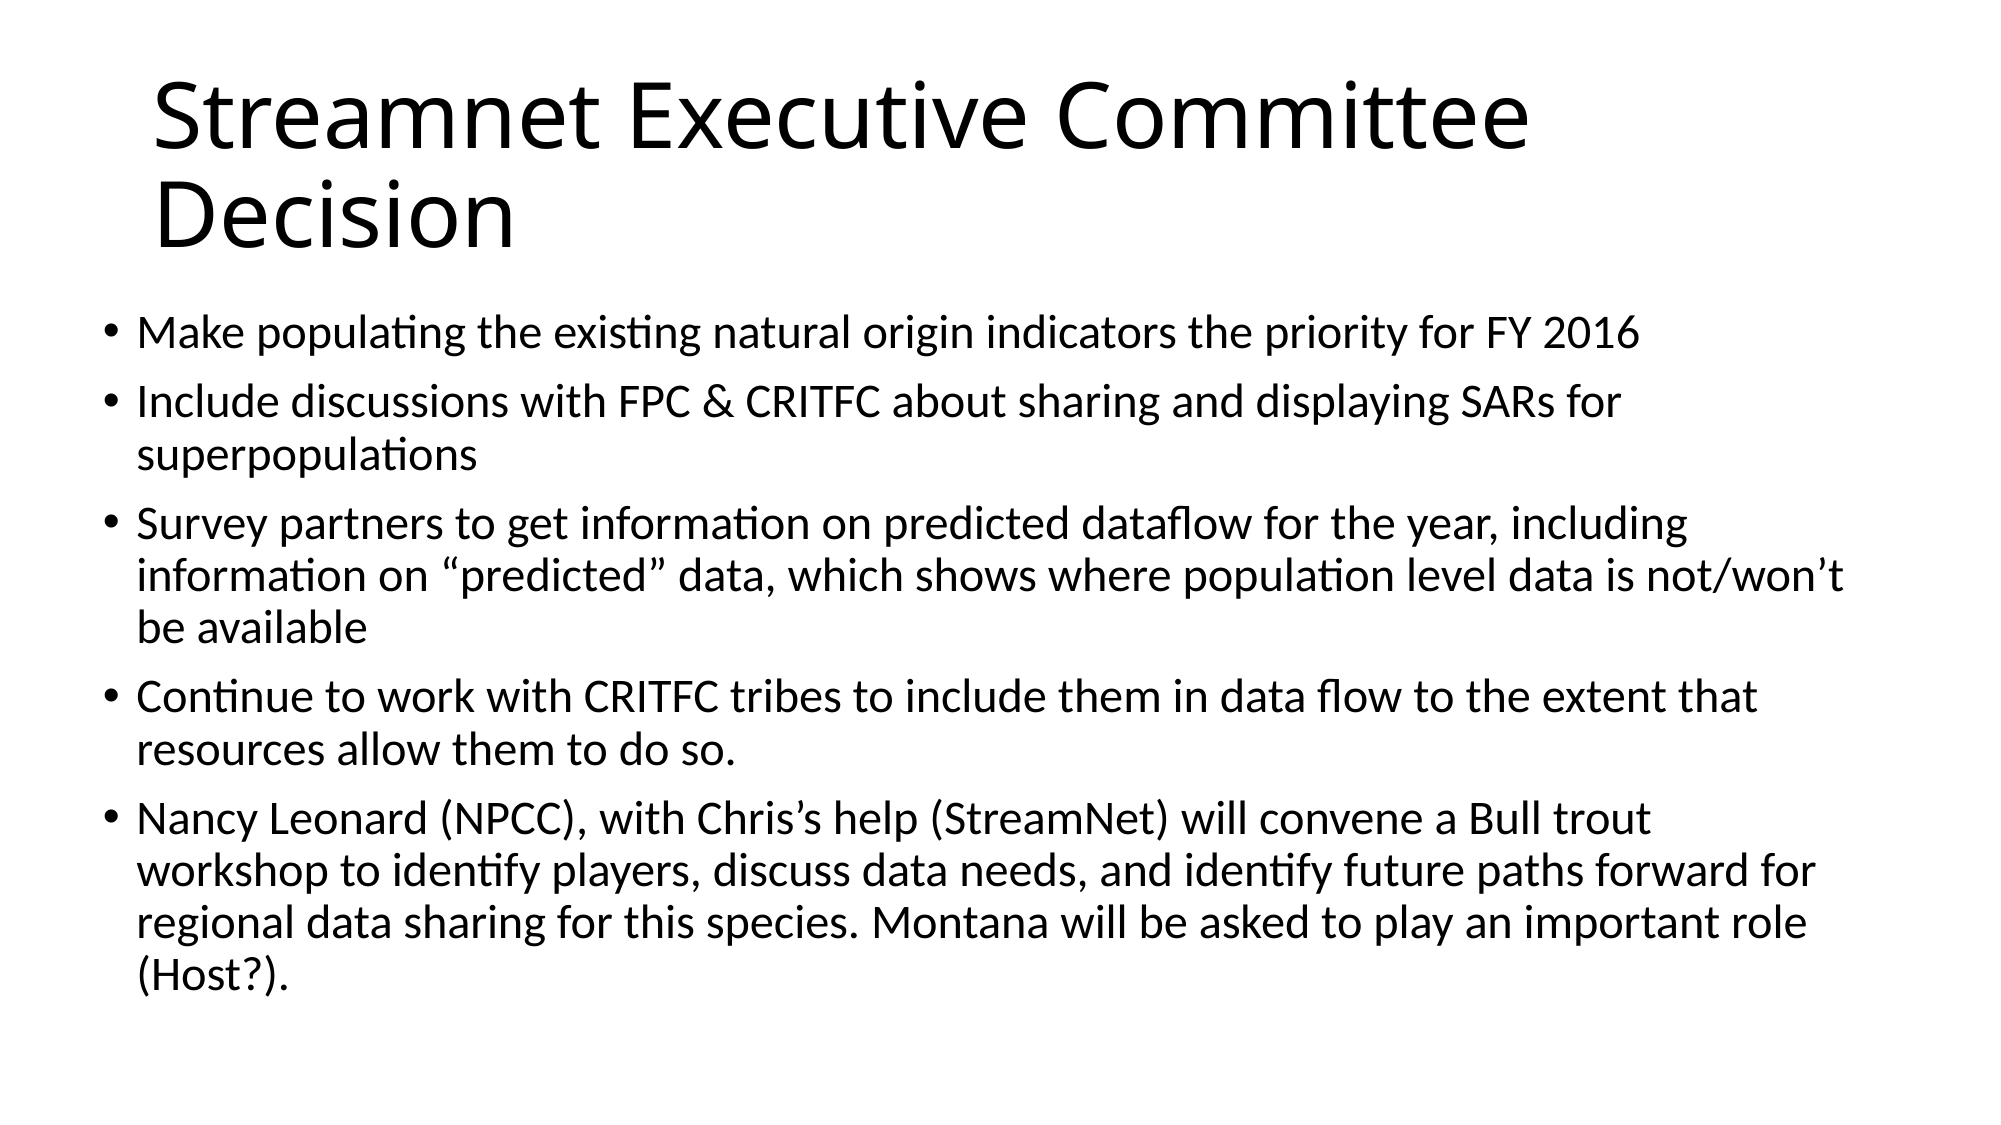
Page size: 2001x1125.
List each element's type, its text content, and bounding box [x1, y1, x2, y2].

list Make populating the existing natural origin indicators the priority for FY 2016 Include discussions with FPC & CRITFC about sharing and displaying SARs for superpopulations Survey partners to get information on predicted dataflow for the year, including information on “predicted” data, which shows where population level data is not/won’t be available Continue to work with CRITFC tribes to include them in data flow to the extent that resources allow them to do so. Nancy Leonard (NPCC), with Chris’s help (StreamNet) will convene a Bull trout workshop to identify players, discuss data needs, and identify future paths forward for regional data sharing for this species. Montana will be asked to play an important role (Host?). [87, 299, 1863, 1014]
title Streamnet Executive Committee Decision [137, 59, 1863, 278]
